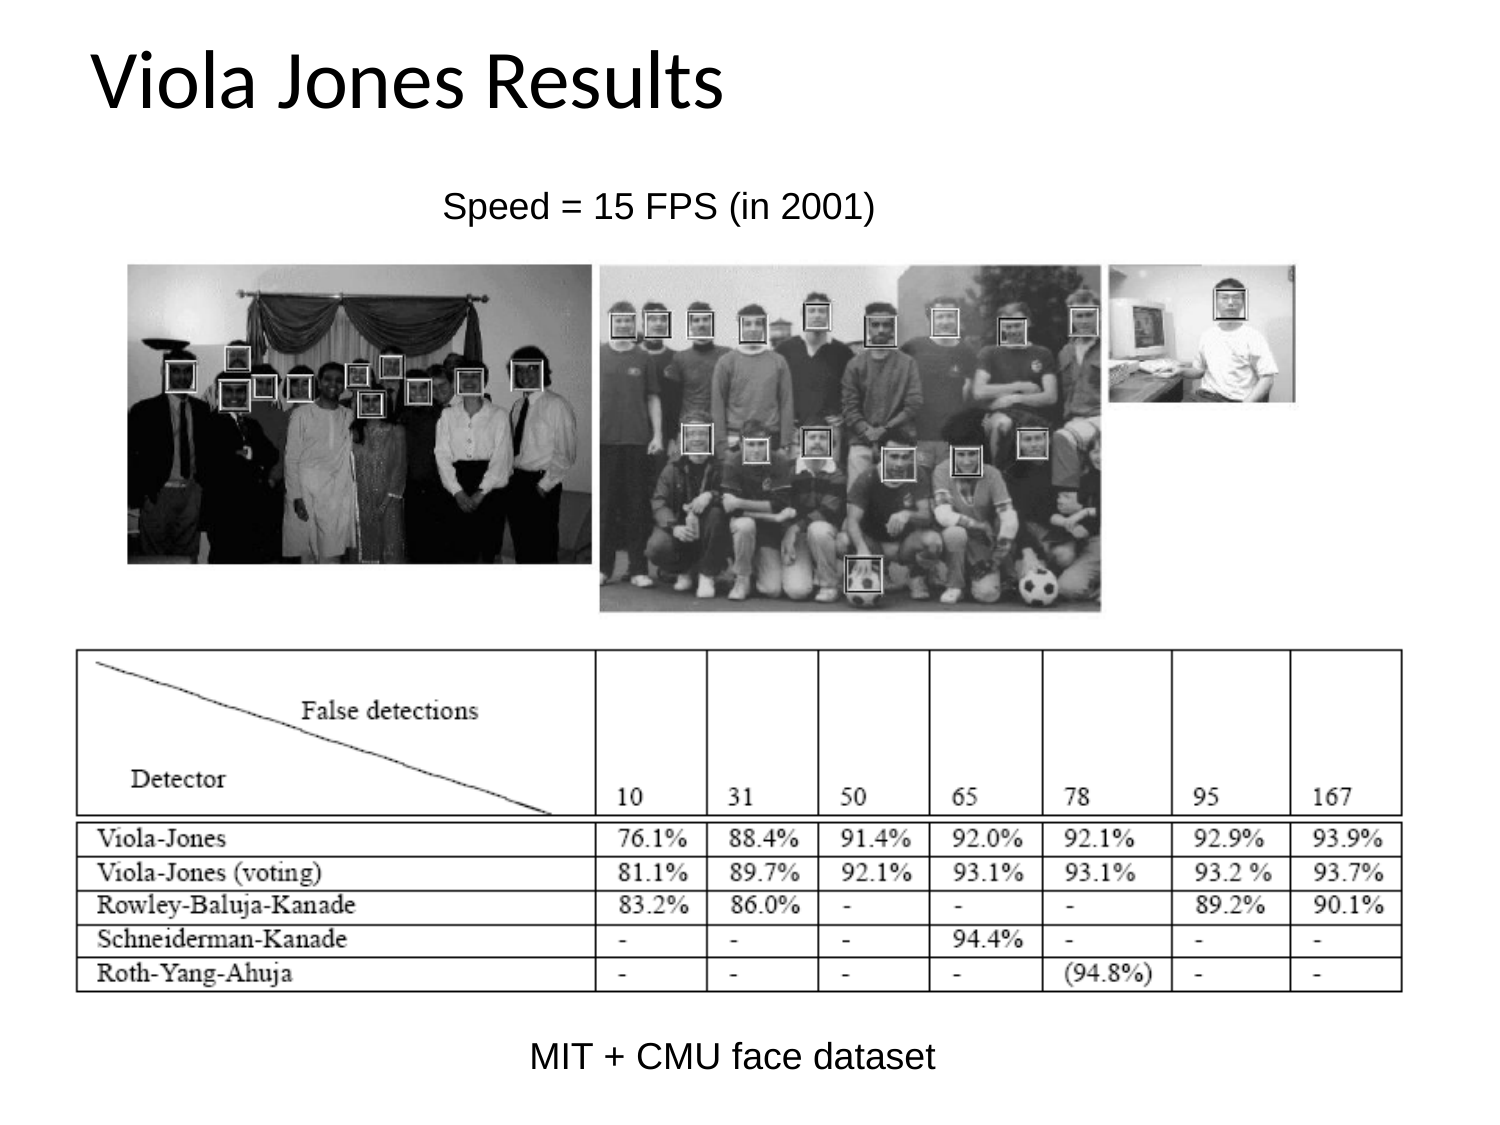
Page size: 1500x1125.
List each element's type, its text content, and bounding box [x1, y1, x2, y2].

picture [62, 637, 1413, 1001]
text_box MIT + CMU face dataset [514, 1024, 952, 1085]
text_box Speed = 15 FPS (in 2001) [427, 174, 892, 235]
title Viola Jones Results [74, 0, 1426, 151]
picture [87, 249, 1346, 632]
